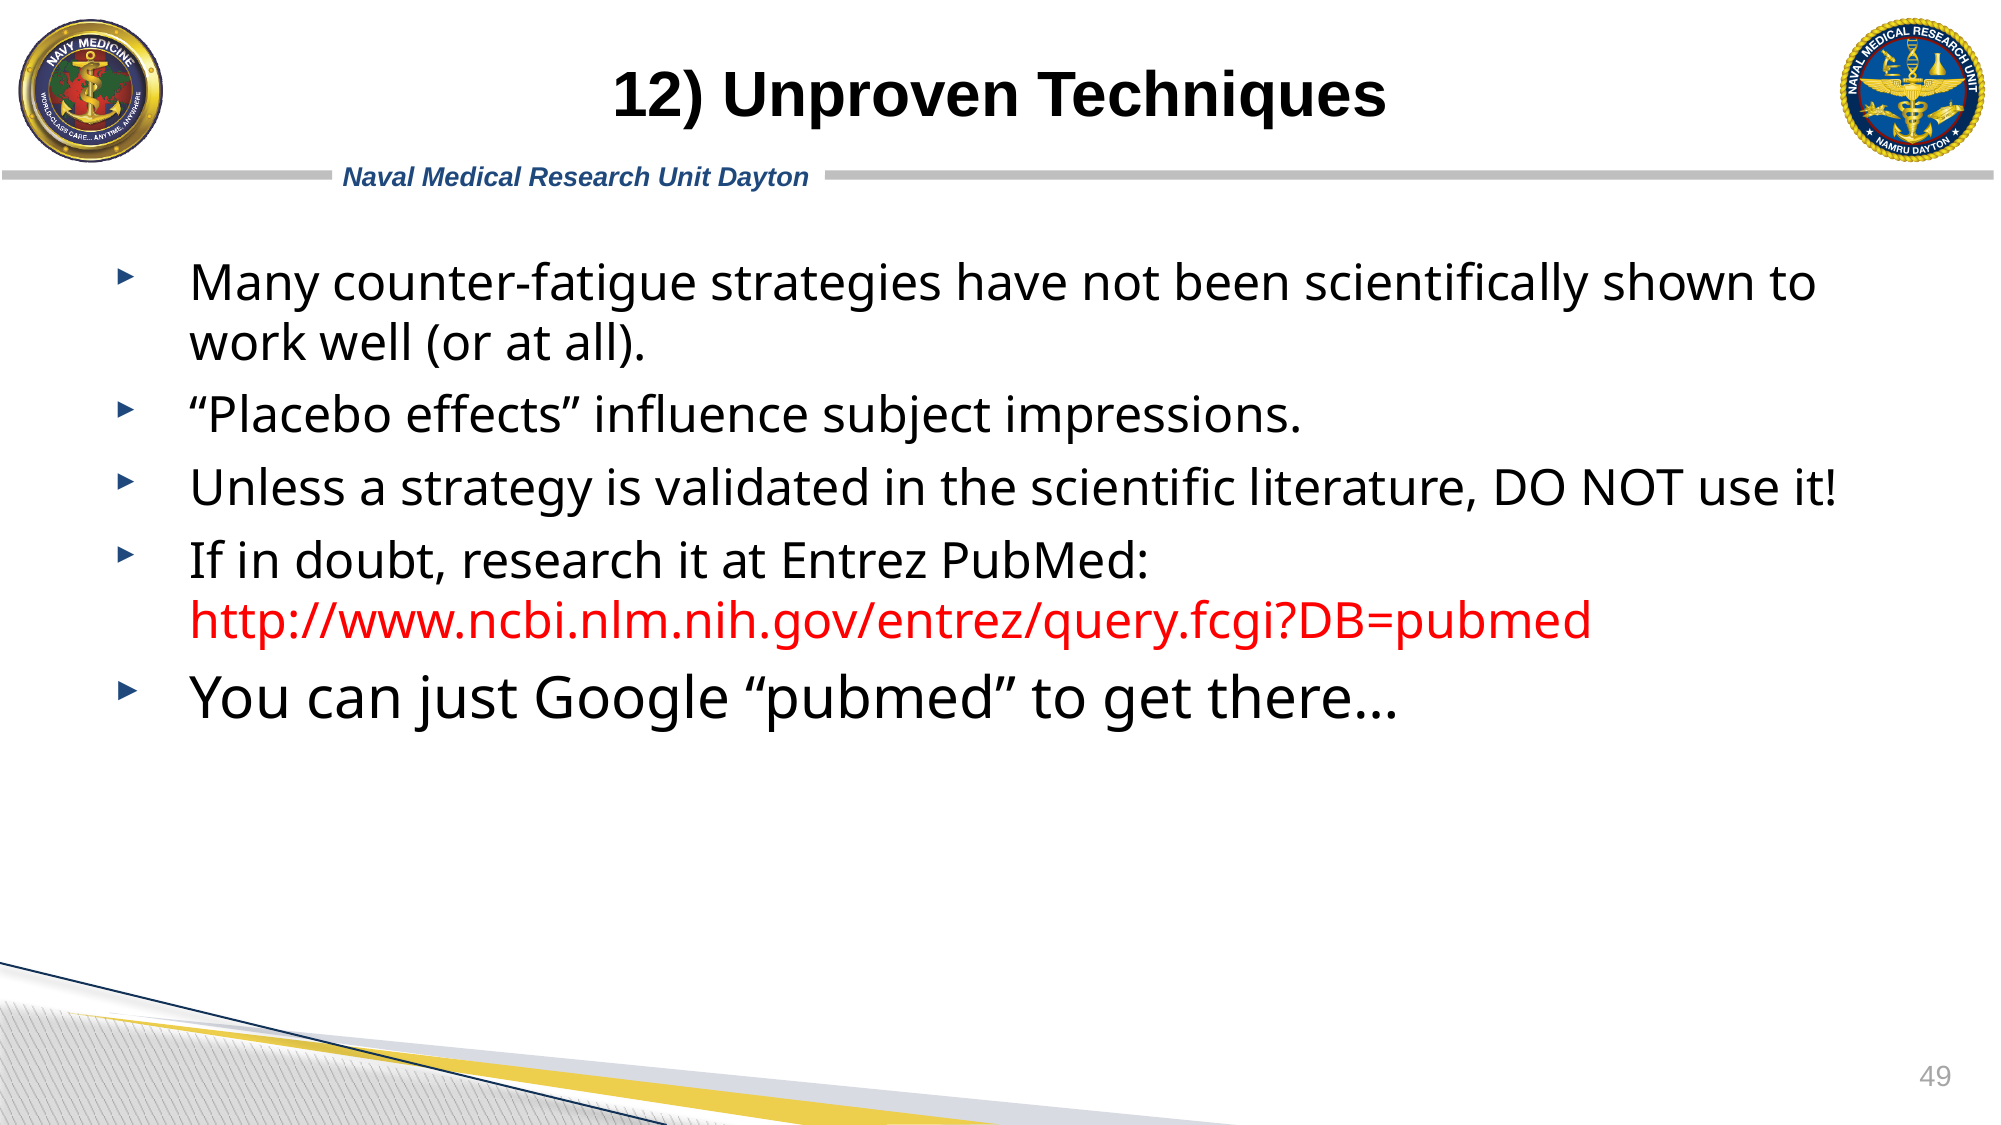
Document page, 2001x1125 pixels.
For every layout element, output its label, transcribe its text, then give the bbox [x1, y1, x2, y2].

title 12) Unproven Techniques [208, 45, 1792, 138]
picture [1837, 15, 1988, 165]
list Many counter-fatigue strategies have not been scientifically shown to work well (or at all). “Placebo effects” influence subject impressions. Unless a strategy is validated in the scientific literature, DO NOT use it! If in doubt, research it at Entrez PubMed: http://www.ncbi.nlm.nih.gov/entrez/query.fcgi?DB=pubmed You can just Google “pubmed” to get there… [99, 242, 1900, 986]
picture [16, 15, 167, 165]
